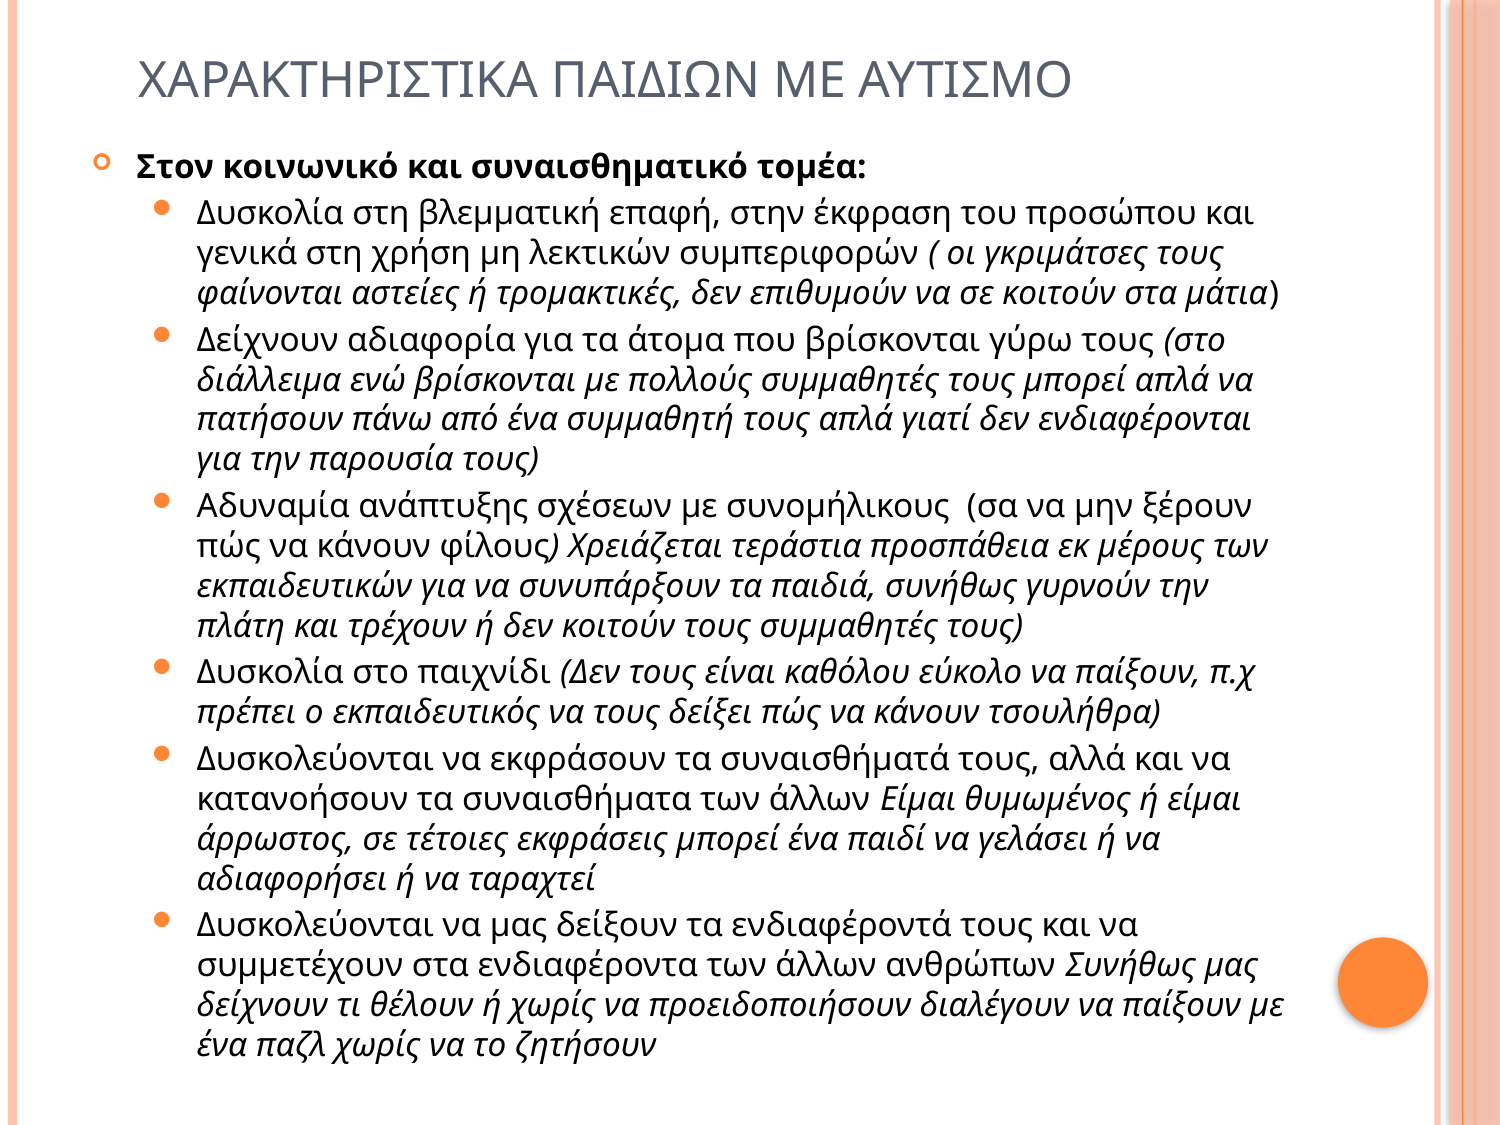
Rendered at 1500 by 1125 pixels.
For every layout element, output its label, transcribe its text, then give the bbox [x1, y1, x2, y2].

title Χαρακτηριστικα παιδιων με αυτισμο [123, 19, 1349, 115]
list Στον κοινωνικό και συναισθηματικό τομέα: Δυσκολία στη βλεμματική επαφή, στην έκφραση του προσώπου και γενικά στη χρήση μη λεκτικών συμπεριφορών ( οι γκριμάτσες τους φαίνονται αστείες ή τρομακτικές, δεν επιθυμούν να σε κοιτούν στα μάτια) Δείχνουν αδιαφορία για τα άτομα που βρίσκονται γύρω τους (στο διάλλειμα ενώ βρίσκονται με πολλούς συμμαθητές τους μπορεί απλά να πατήσουν πάνω από ένα συμμαθητή τους απλά γιατί δεν ενδιαφέρονται για την παρουσία τους) Αδυναμία ανάπτυξης σχέσεων με συνομήλικους (σα να μην ξέρουν πώς να κάνουν φίλους) Χρειάζεται τεράστια προσπάθεια εκ μέρους των εκπαιδευτικών για να συνυπάρξουν τα παιδιά, συνήθως γυρνούν την πλάτη και τρέχουν ή δεν κοιτούν τους συμμαθητές τους) Δυσκολία στο παιχνίδι (Δεν τους είναι καθόλου εύκολο να παίξουν, π.χ πρέπει ο εκπαιδευτικός να τους δείξει πώς να κάνουν τσουλήθρα) Δυσκολεύονται να εκφράσουν τα συναισθήματά τους, αλλά και να κατανοήσουν τα συναισθήματα των άλλων Είμαι θυμωμένος ή είμαι άρρωστος, σε τέτοιες εκφράσεις μπορεί ένα παιδί να γελάσει ή να αδιαφορήσει ή να ταραχτεί Δυσκολεύονται να μας δείξουν τα ενδιαφέροντά τους και να συμμετέχουν στα ενδιαφέροντα των άλλων ανθρώπων Συνήθως μας δείχνουν τι θέλουν ή χωρίς να προειδοποιήσουν διαλέγουν να παίξουν με ένα παζλ χωρίς να το ζητήσουν [76, 136, 1302, 1056]
